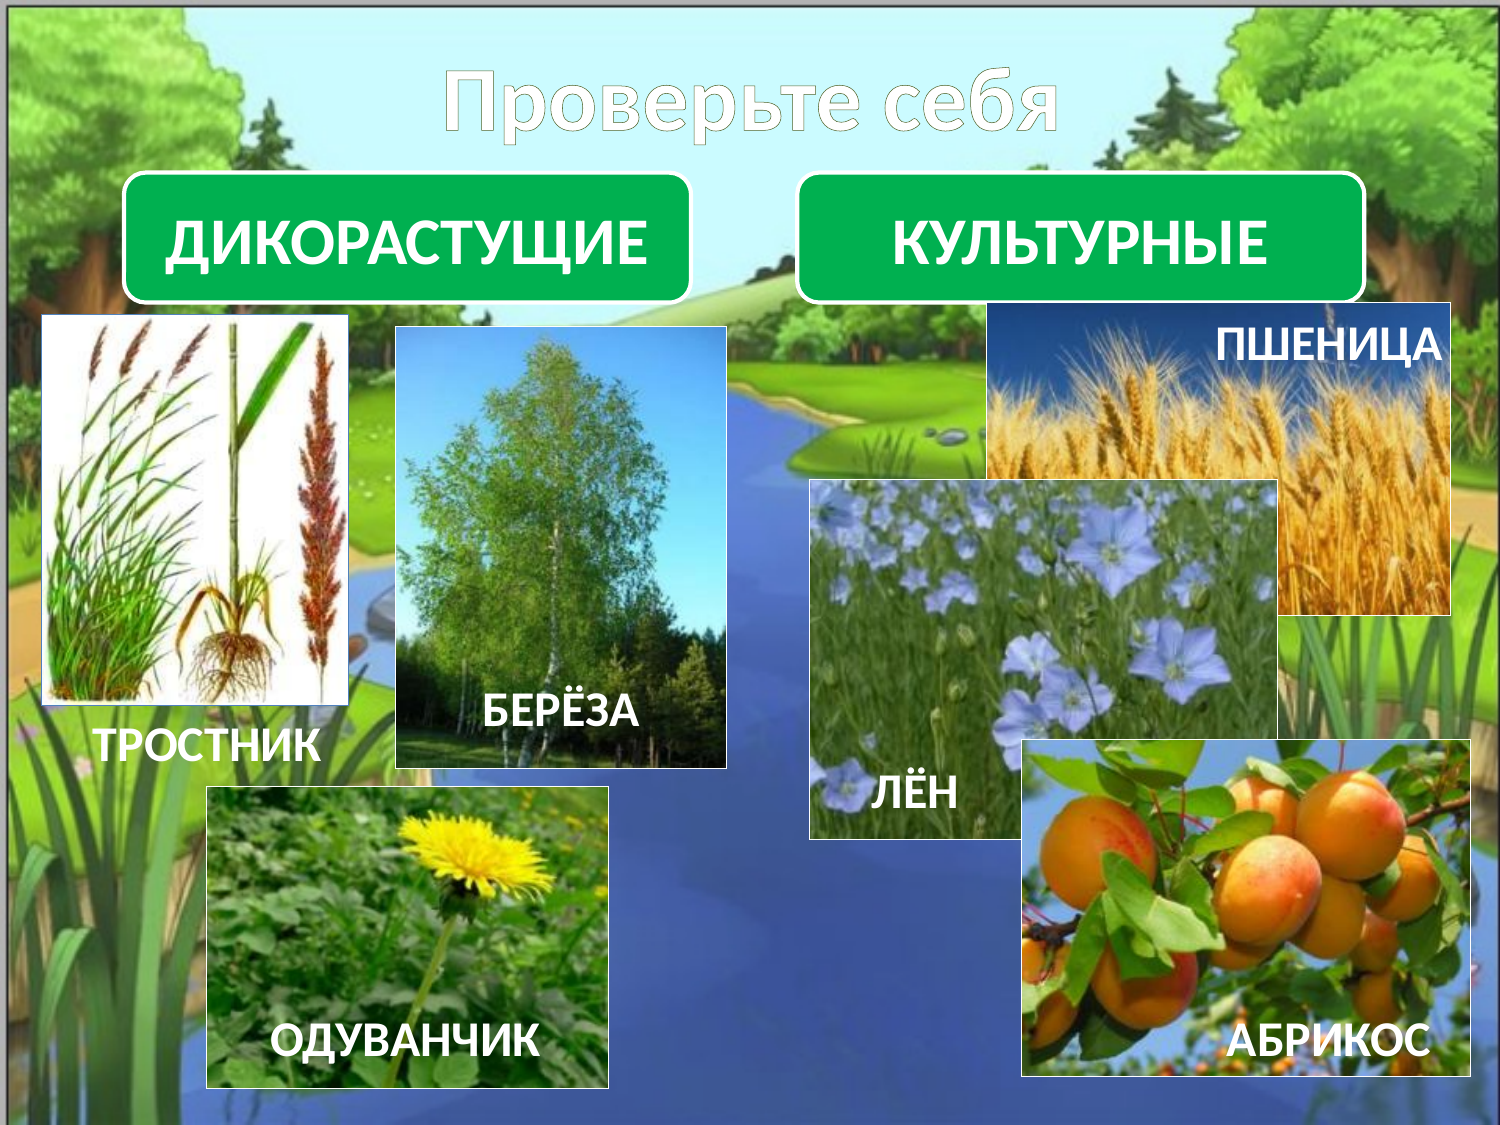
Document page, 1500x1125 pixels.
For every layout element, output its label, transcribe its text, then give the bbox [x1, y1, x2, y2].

text_box ДИКОРАСТУЩИЕ [121, 170, 694, 305]
picture [206, 786, 609, 1089]
text_box ТРОСТНИК [78, 715, 337, 779]
picture [395, 326, 727, 769]
title Проверьте себя [76, 0, 1427, 188]
text_box ПШЕНИЦА [1453, 302, 1458, 378]
picture [41, 314, 349, 706]
picture [808, 302, 1471, 1077]
text_box КУЛЬТУРНЫЕ [795, 170, 1367, 305]
